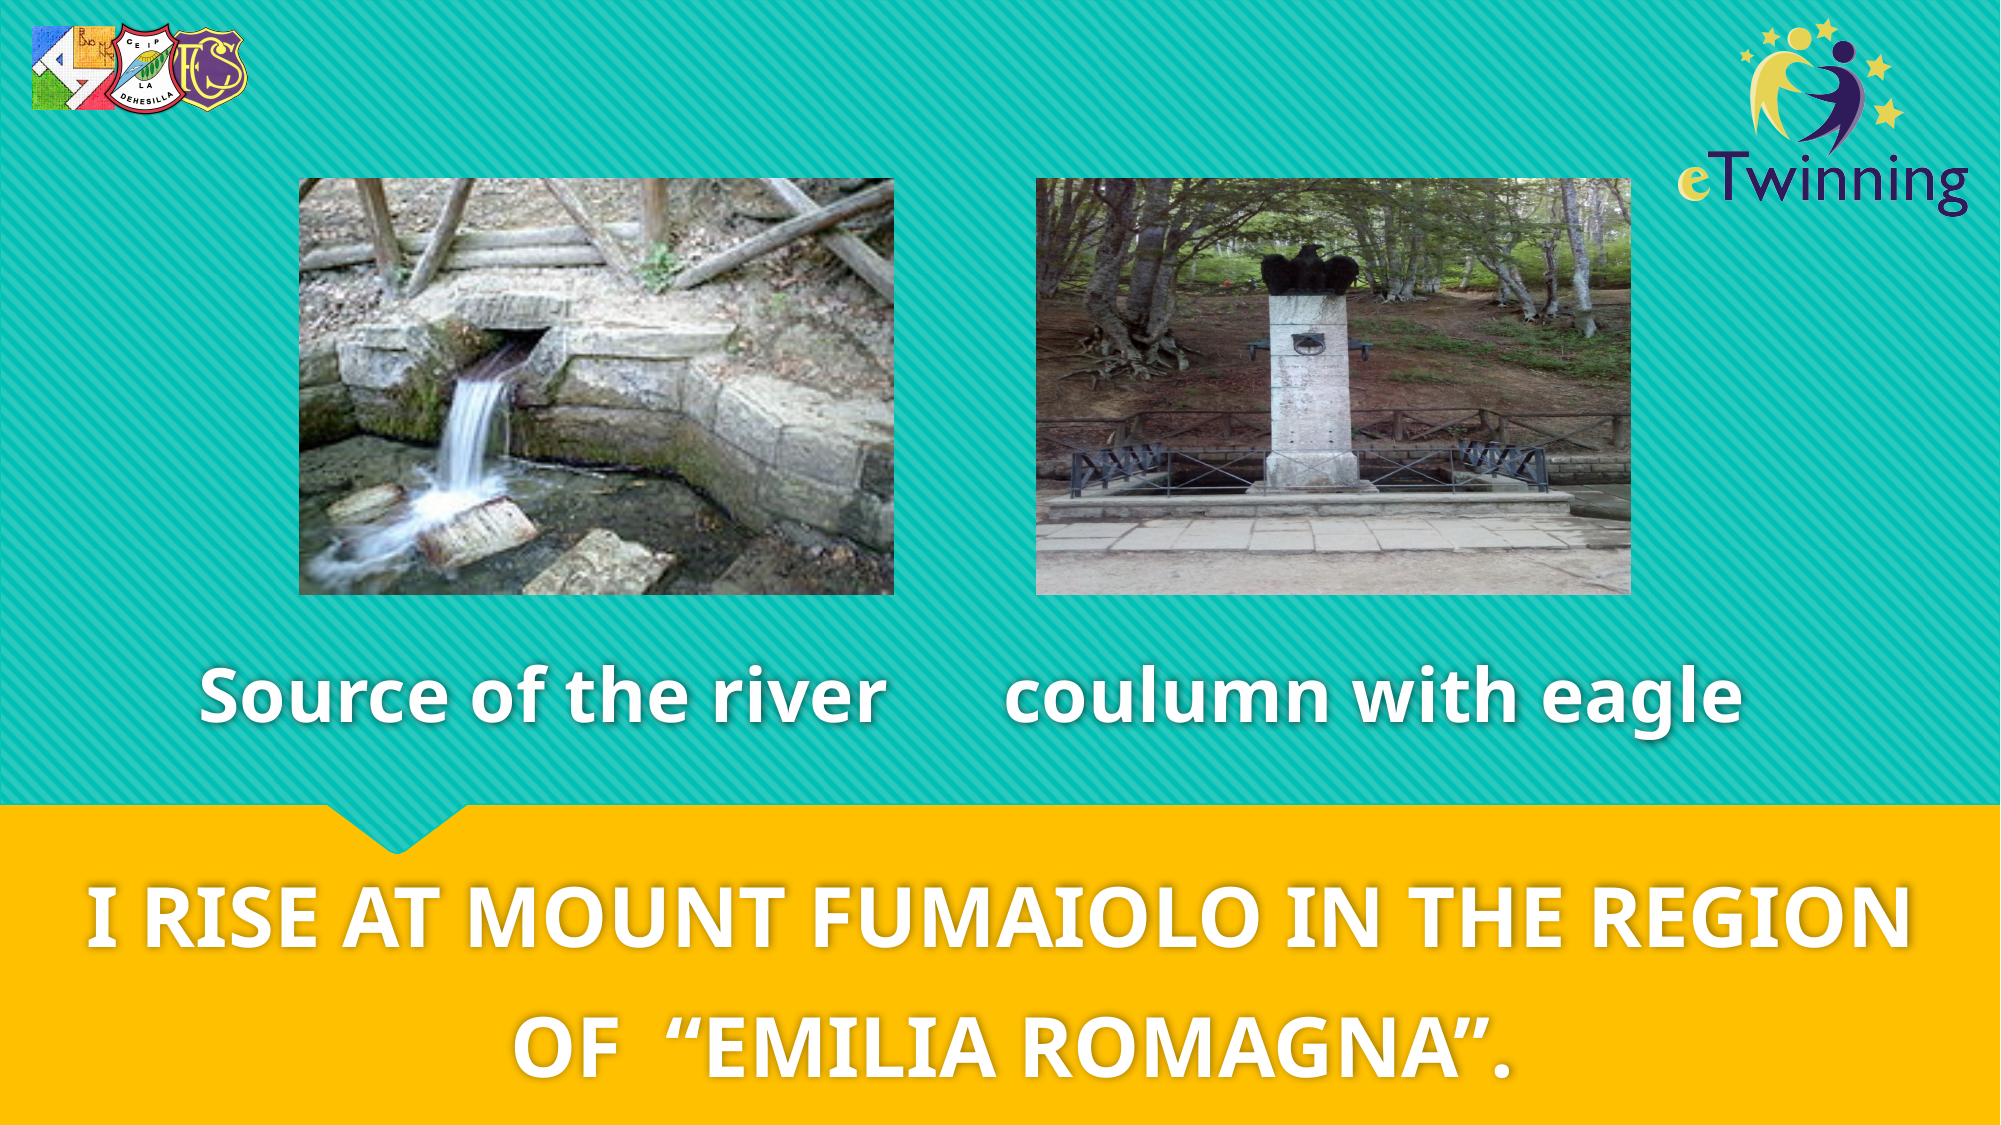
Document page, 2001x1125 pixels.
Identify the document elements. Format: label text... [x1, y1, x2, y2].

picture [1678, 18, 1969, 217]
subtitle I RISE AT MOUNT FUMAIOLO IN THE REGION OF “EMILIA ROMAGNA”. [57, 857, 1946, 1092]
picture [1035, 178, 1631, 595]
title Source of the river coulumn with eagle [57, 610, 1925, 749]
picture [298, 178, 894, 595]
picture [31, 18, 249, 120]
